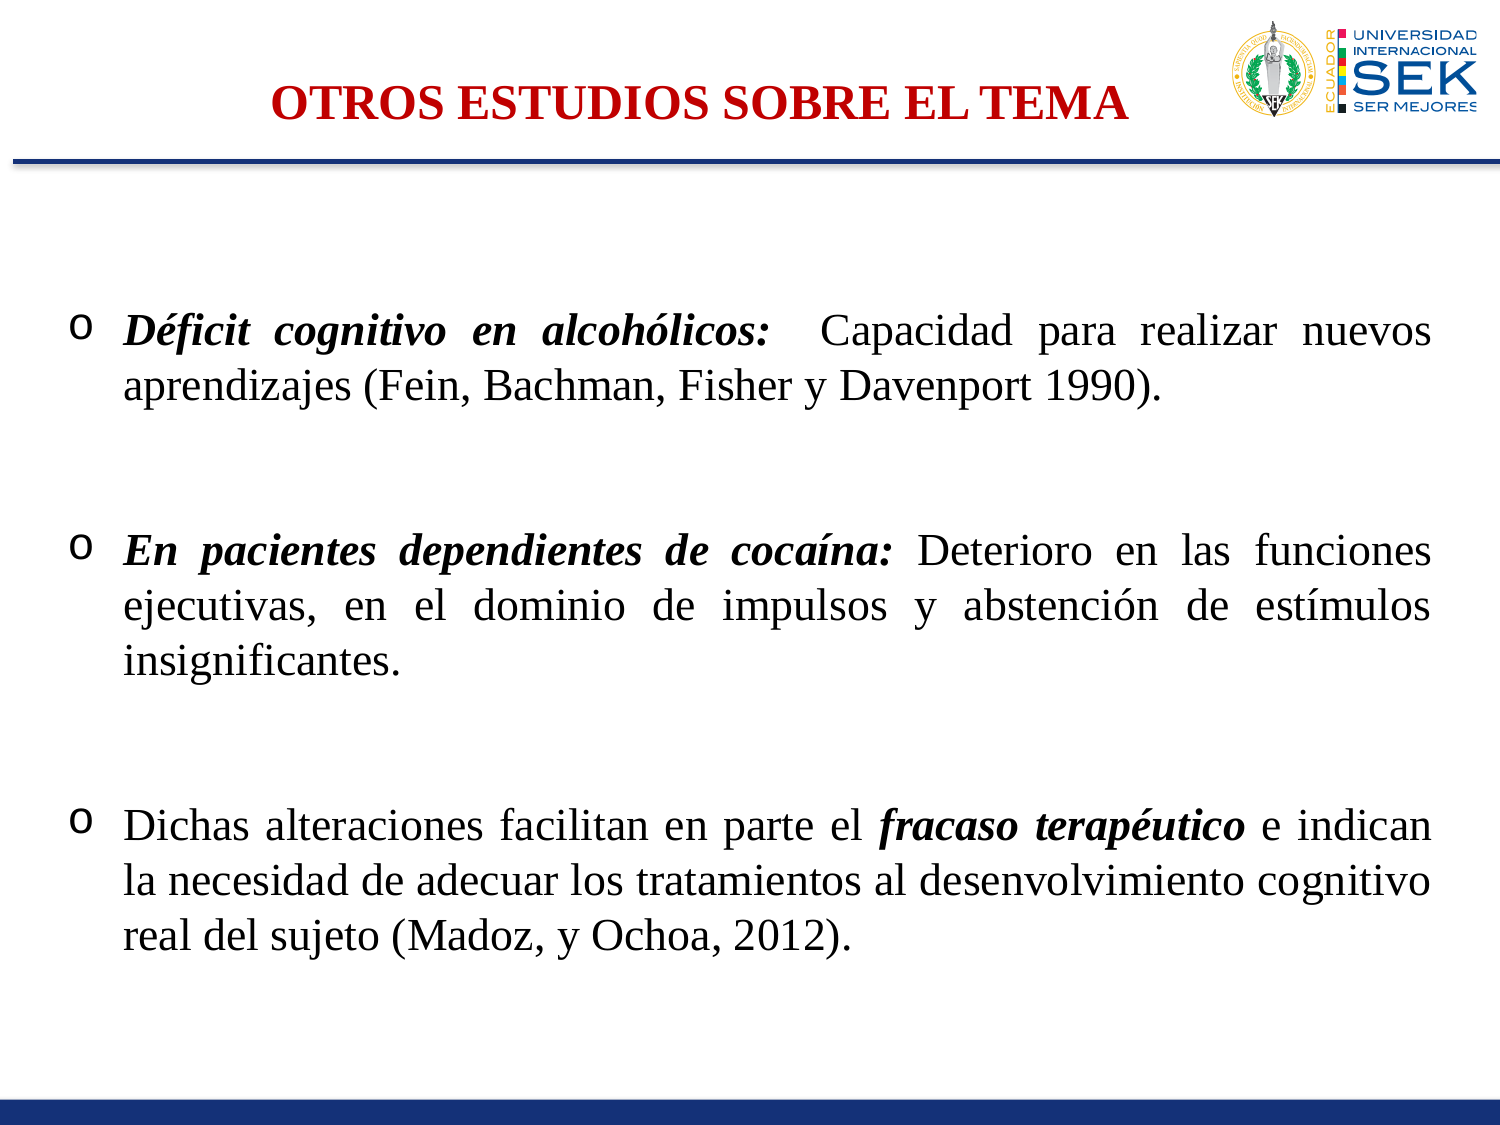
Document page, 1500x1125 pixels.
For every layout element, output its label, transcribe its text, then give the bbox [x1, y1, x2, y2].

text_box Déficit cognitivo en alcohólicos: Capacidad para realizar nuevos aprendizajes (Fein, Bachman, Fisher y Davenport 1990). En pacientes dependientes de cocaína: Deterioro en las funciones ejecutivas, en el dominio de impulsos y abstención de estímulos insignificantes. Dichas alteraciones facilitan en parte el fracaso terapéutico e indican la necesidad de adecuar los tratamientos al desenvolvimiento cognitivo real del sujeto (Madoz, y Ochoa, 2012). [52, 292, 1448, 1012]
title OTROS ESTUDIOS SOBRE EL TEMA [226, 37, 1174, 160]
text_box [0, 1099, 1500, 1125]
picture [1232, 21, 1477, 117]
